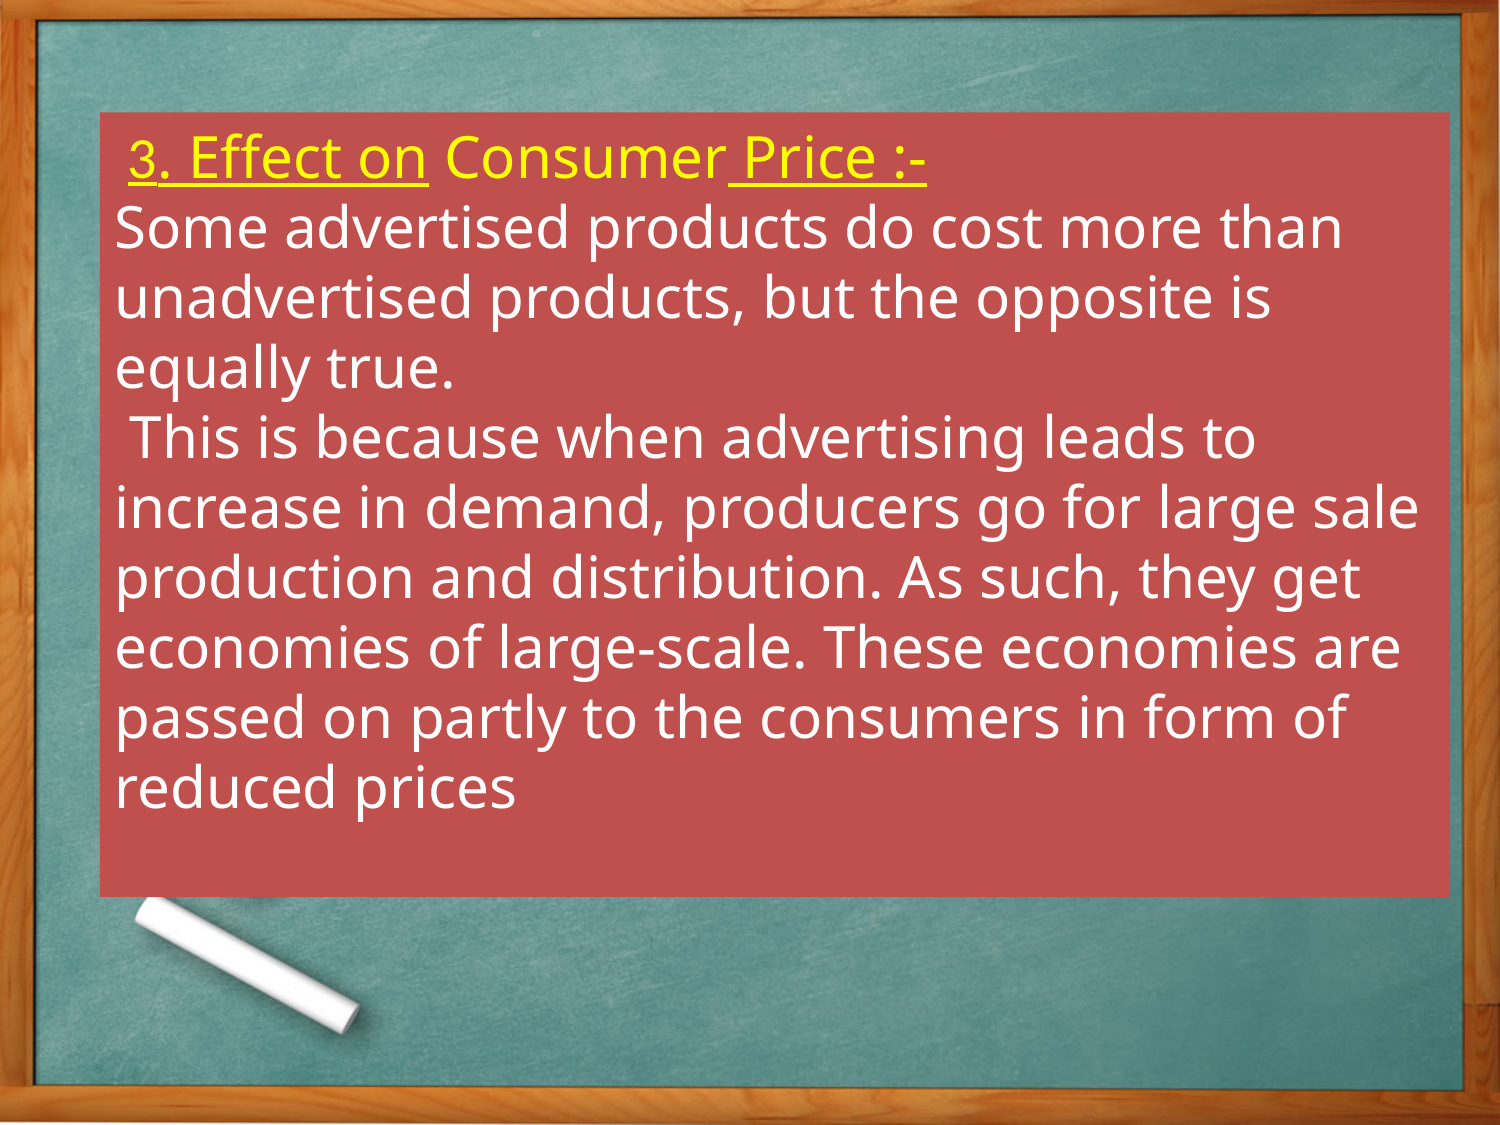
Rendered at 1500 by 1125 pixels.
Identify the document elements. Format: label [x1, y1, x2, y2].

list [0, 0, 1500, 1125]
